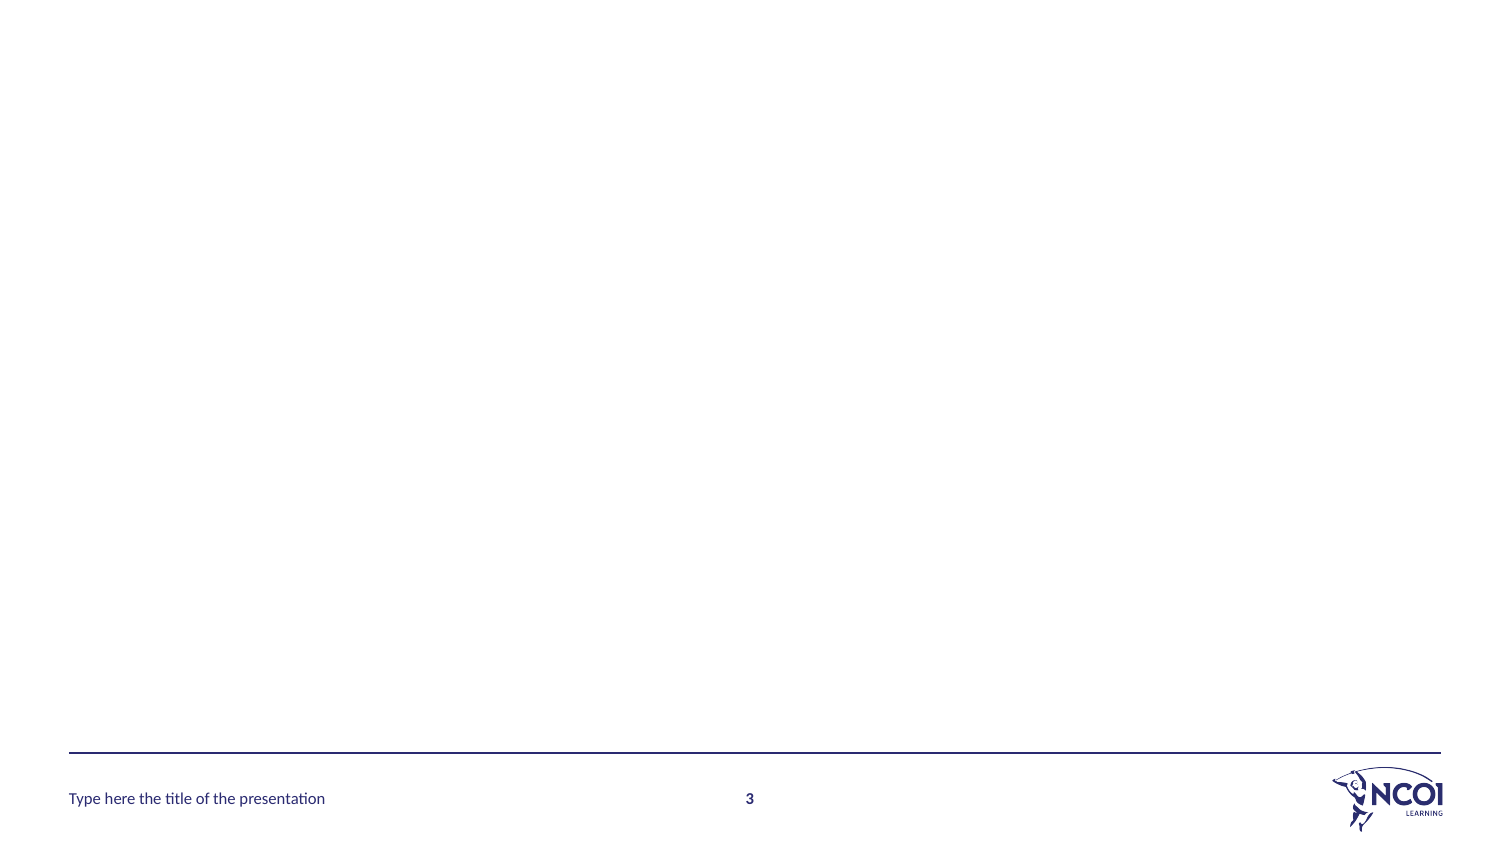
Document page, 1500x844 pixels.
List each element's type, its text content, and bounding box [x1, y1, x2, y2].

slide_number 3 [710, 775, 790, 821]
picture [1310, 743, 1465, 844]
footer Type here the title of the presentation [53, 775, 561, 821]
